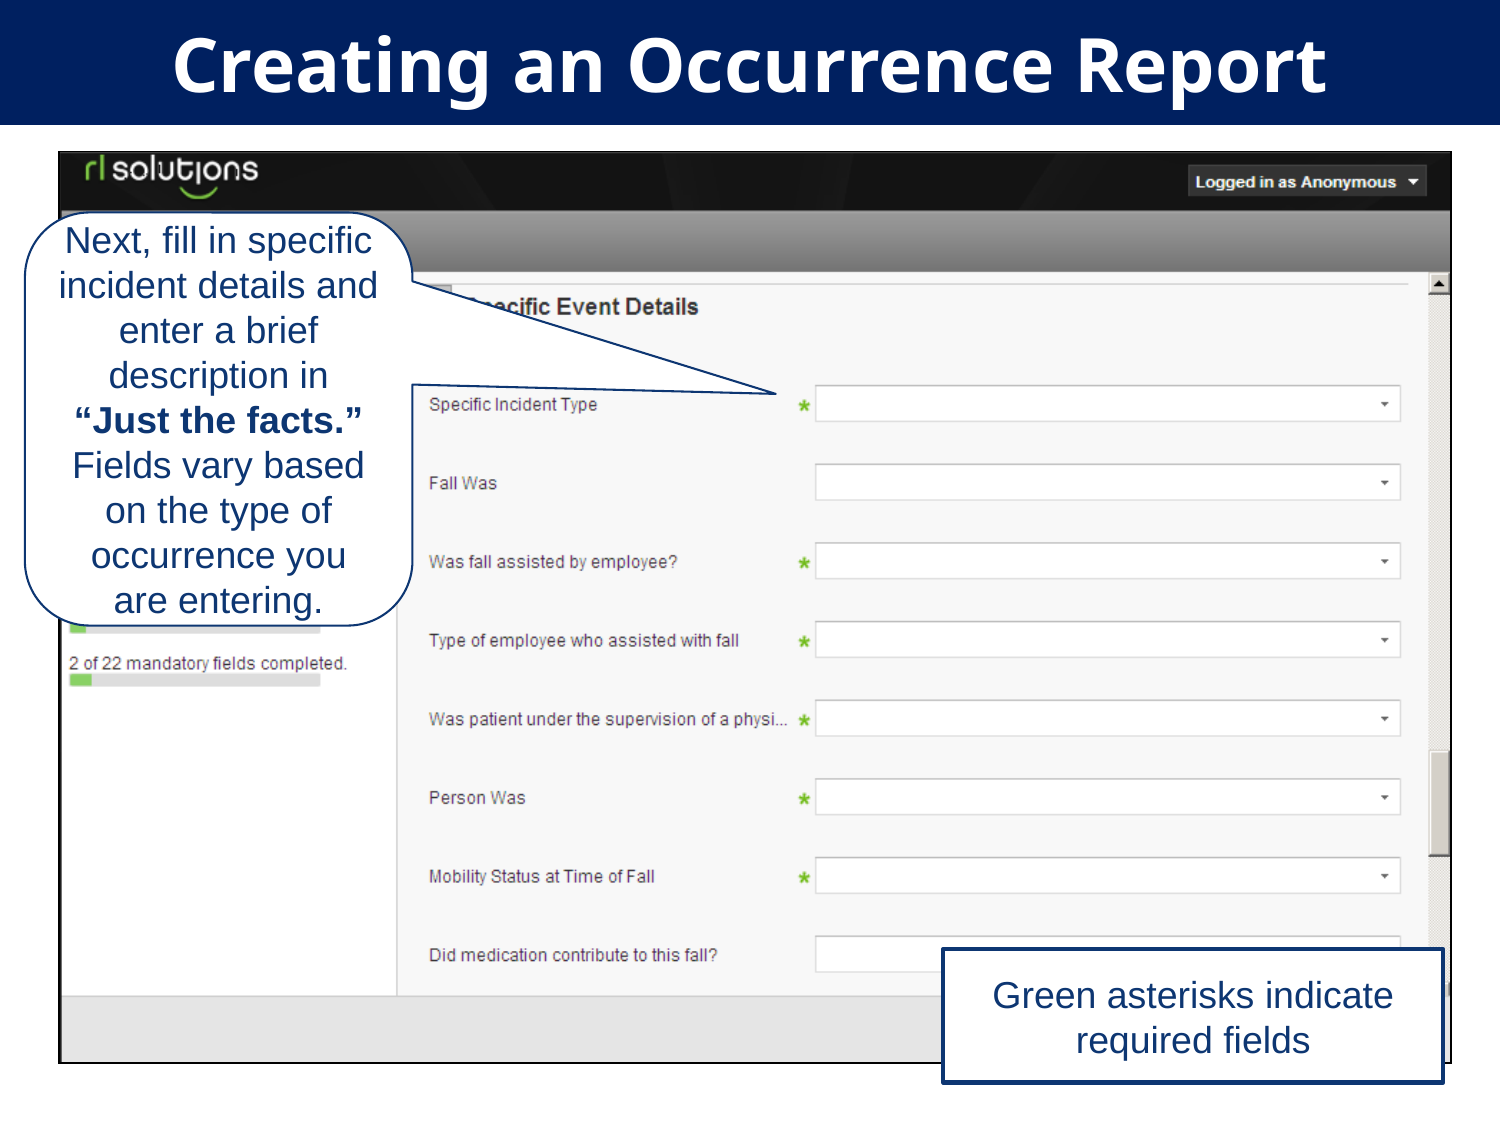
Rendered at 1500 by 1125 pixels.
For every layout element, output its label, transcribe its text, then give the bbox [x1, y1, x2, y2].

picture [59, 152, 1451, 1063]
text_box Next, fill in specific incident details and enter a brief description in “Just the facts.” Fields vary based on the type of occurrence you are entering. [22, 220, 54, 618]
text_box Creating an Occurrence Report [0, 0, 1500, 125]
text_box Green asterisks indicate required fields [941, 1070, 1445, 1085]
